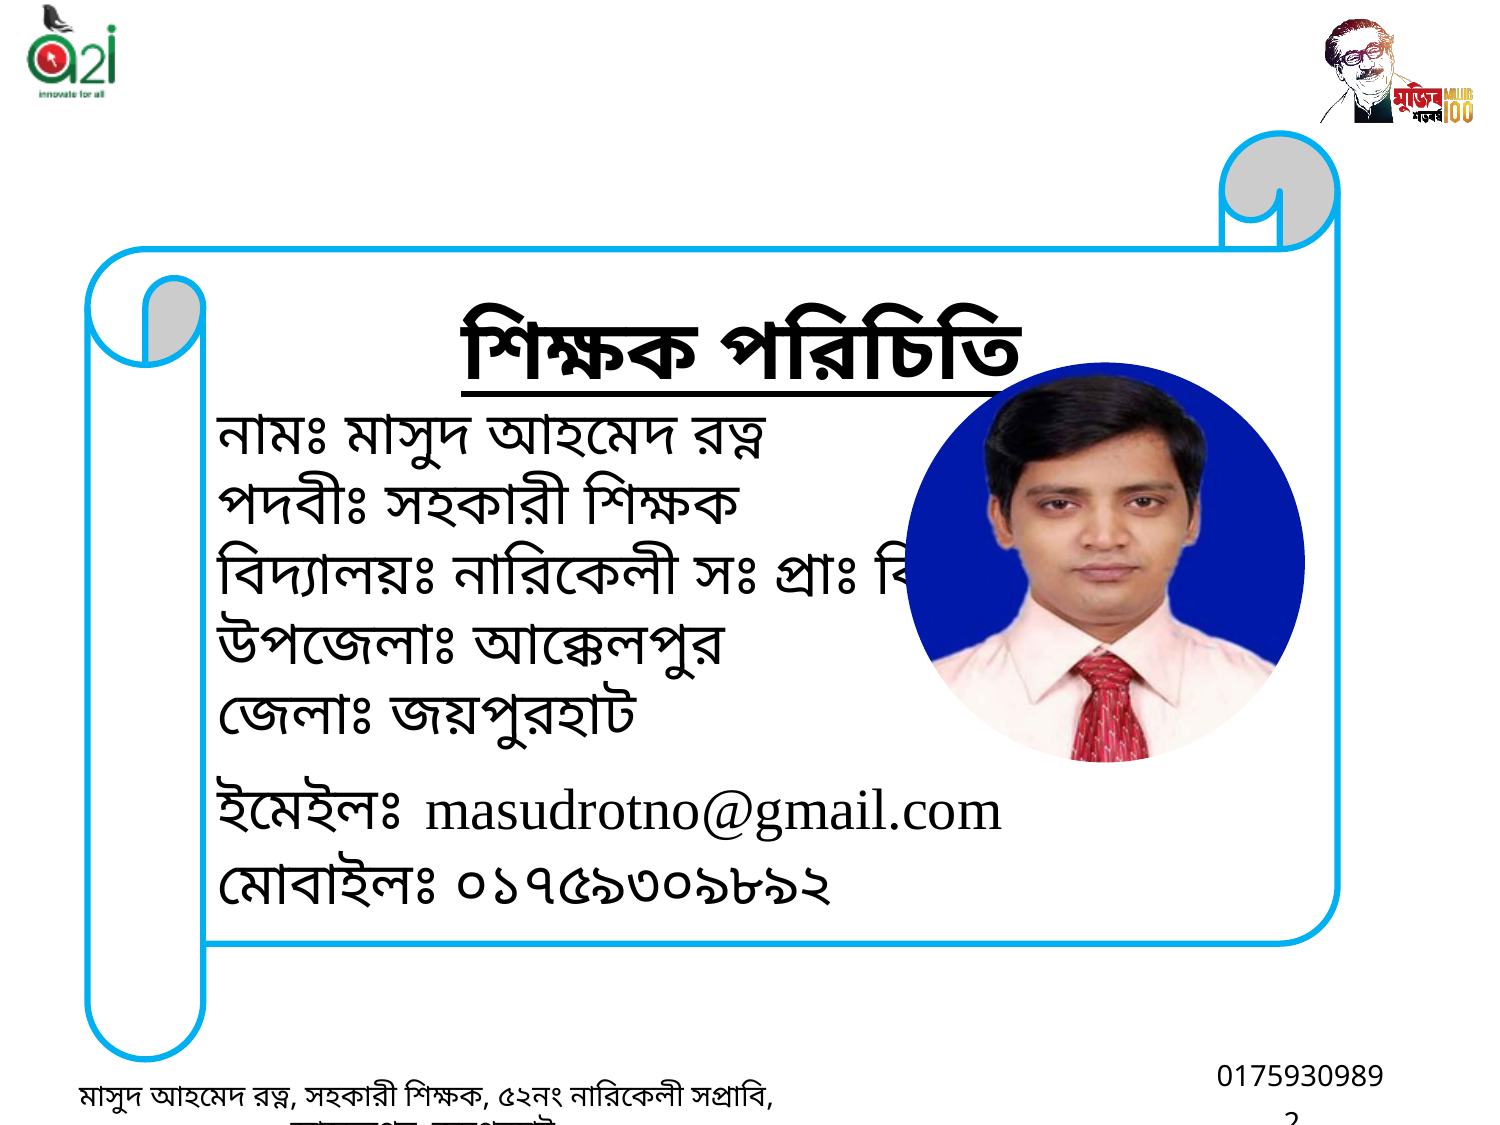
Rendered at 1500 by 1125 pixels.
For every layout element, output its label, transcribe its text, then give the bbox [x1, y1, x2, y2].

text_box শিক্ষক পরিচিতি নামঃ মাসুদ আহমেদ রত্ন পদবীঃ সহকারী শিক্ষক বিদ্যালয়ঃ নারিকেলী সঃ প্রাঃ বিঃ উপজেলাঃ আক্কেলপুর জেলাঃ জয়পুরহাট ইমেইলঃ masudrotno@gmail.com মোবাইলঃ ০১৭৫৯৩০৯৮৯২ [85, 131, 1340, 1062]
text_box মাসুদ আহমেদ রত্ন, সহকারী শিক্ষক, ৫২নং নারিকেলী সপ্রাবি, আক্কেলপুর, জয়পুরহাট [20, 1069, 833, 1125]
text_box 01759309892 [1200, 1050, 1401, 1125]
picture [1304, 5, 1488, 134]
picture [0, 0, 145, 126]
picture [904, 362, 1306, 763]
